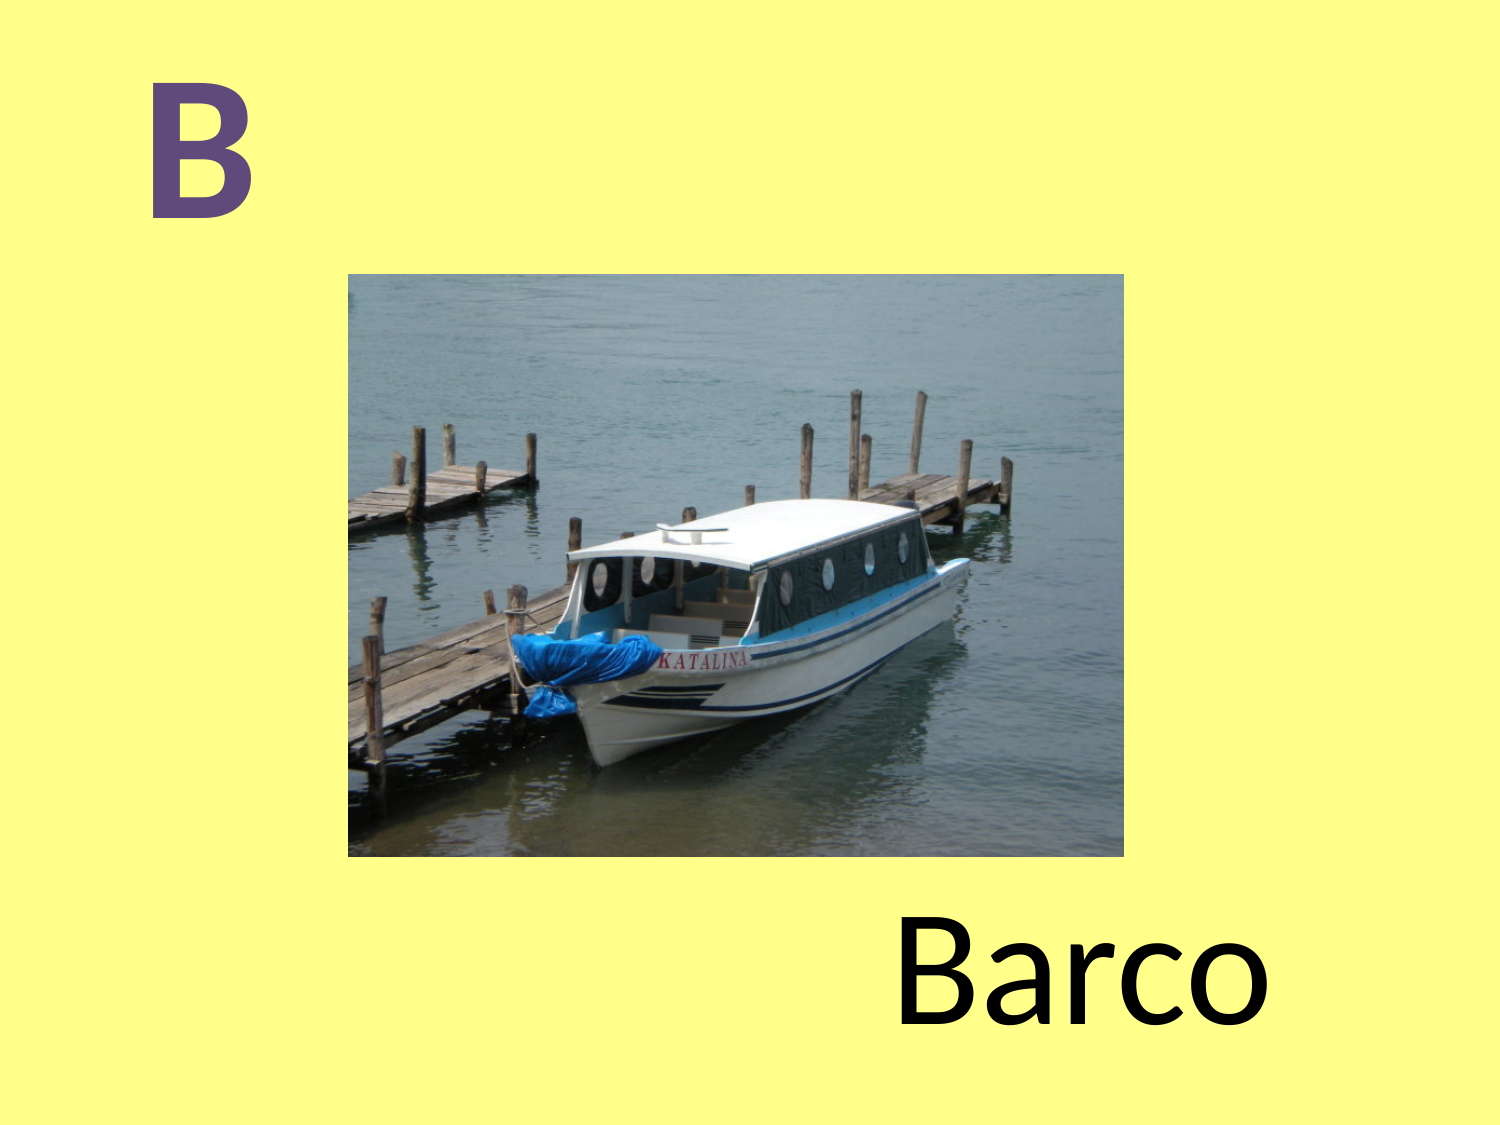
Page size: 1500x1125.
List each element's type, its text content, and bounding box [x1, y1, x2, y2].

list Barco [875, 849, 1388, 1025]
title B [75, 45, 325, 225]
picture [348, 274, 1124, 857]
